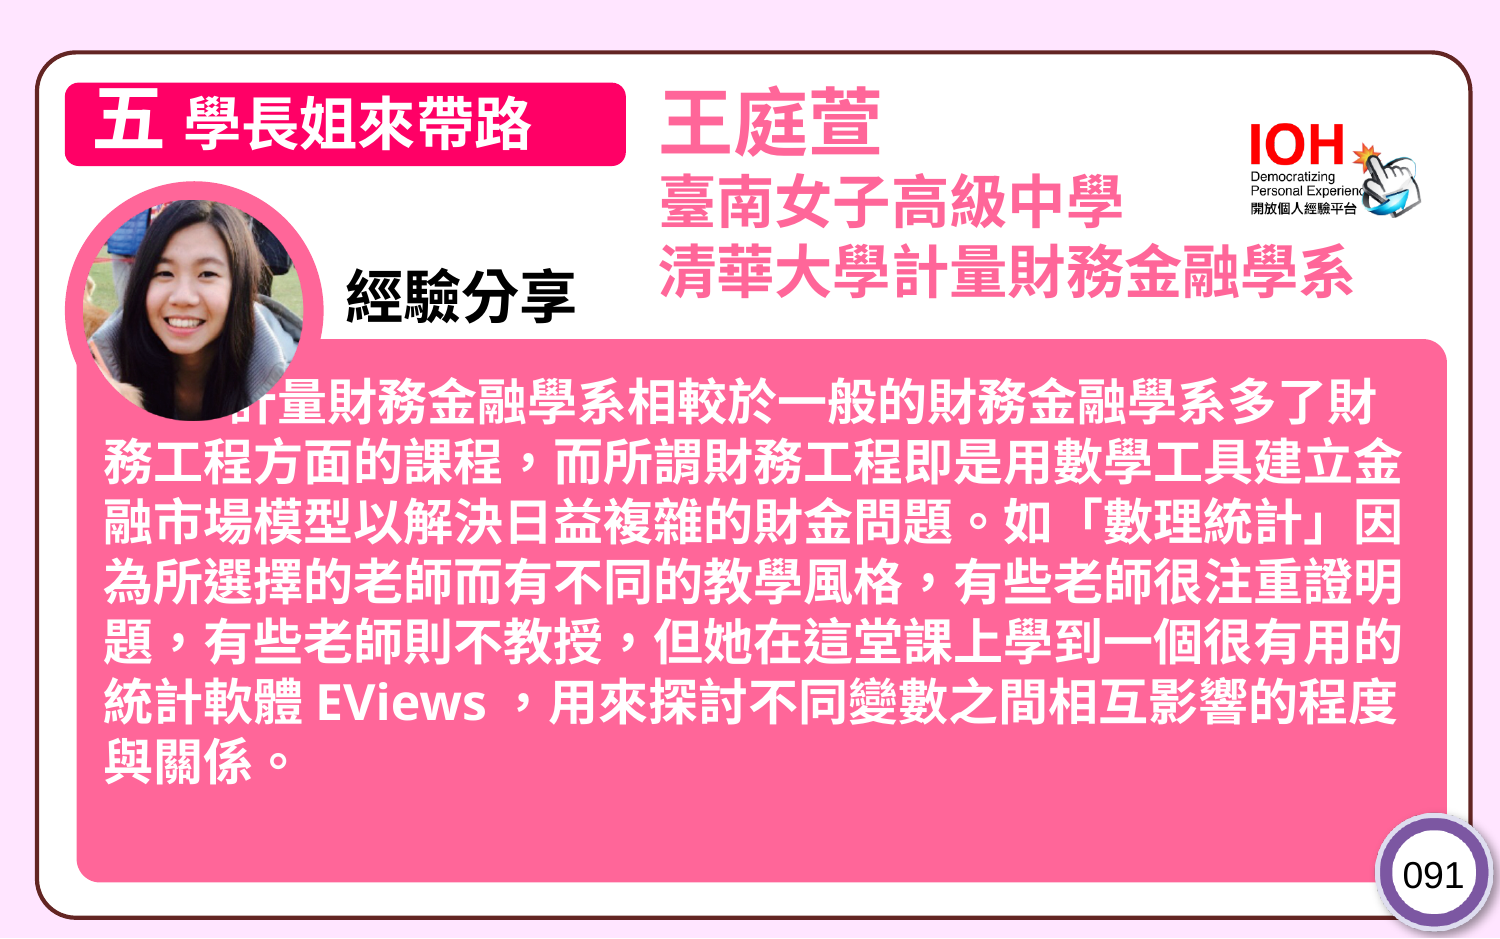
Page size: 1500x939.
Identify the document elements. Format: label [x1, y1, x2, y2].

text_box [0, 0, 1500, 938]
picture [81, 199, 305, 423]
text_box [1365, 802, 1500, 938]
text_box [1241, 117, 1422, 220]
text_box [64, 62, 627, 170]
